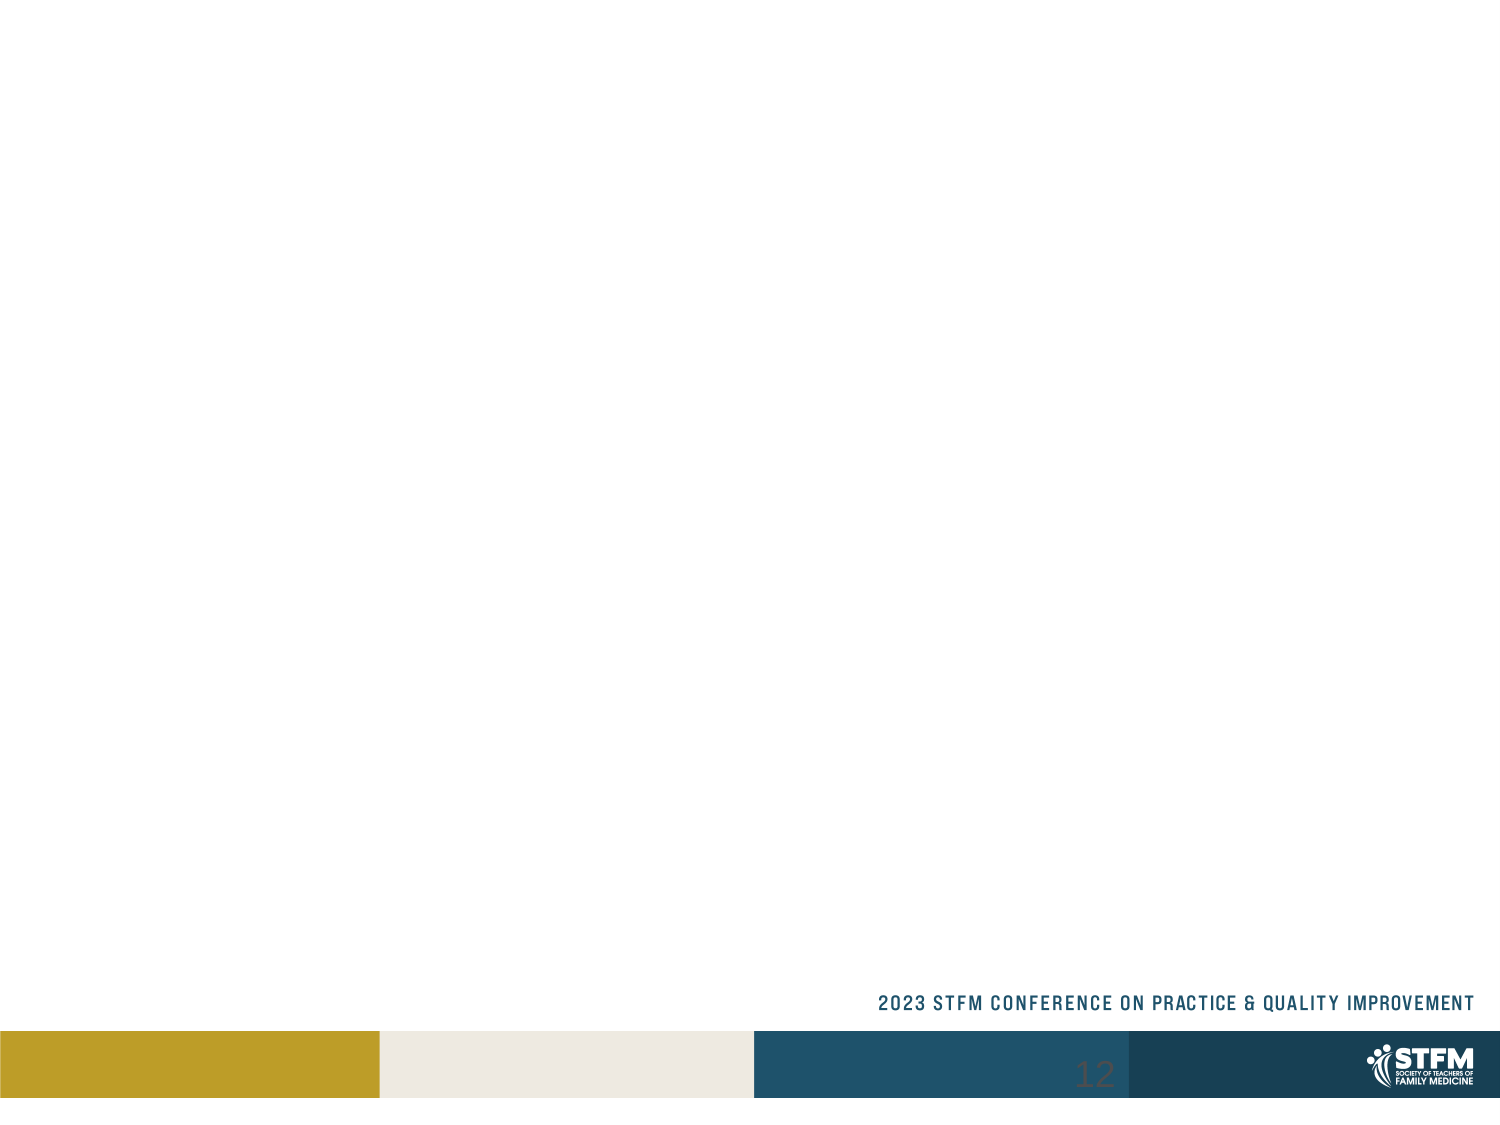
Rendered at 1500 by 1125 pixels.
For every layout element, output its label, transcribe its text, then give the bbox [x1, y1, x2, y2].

picture [0, 0, 1500, 1125]
slide_number 12 [1059, 1042, 1397, 1103]
